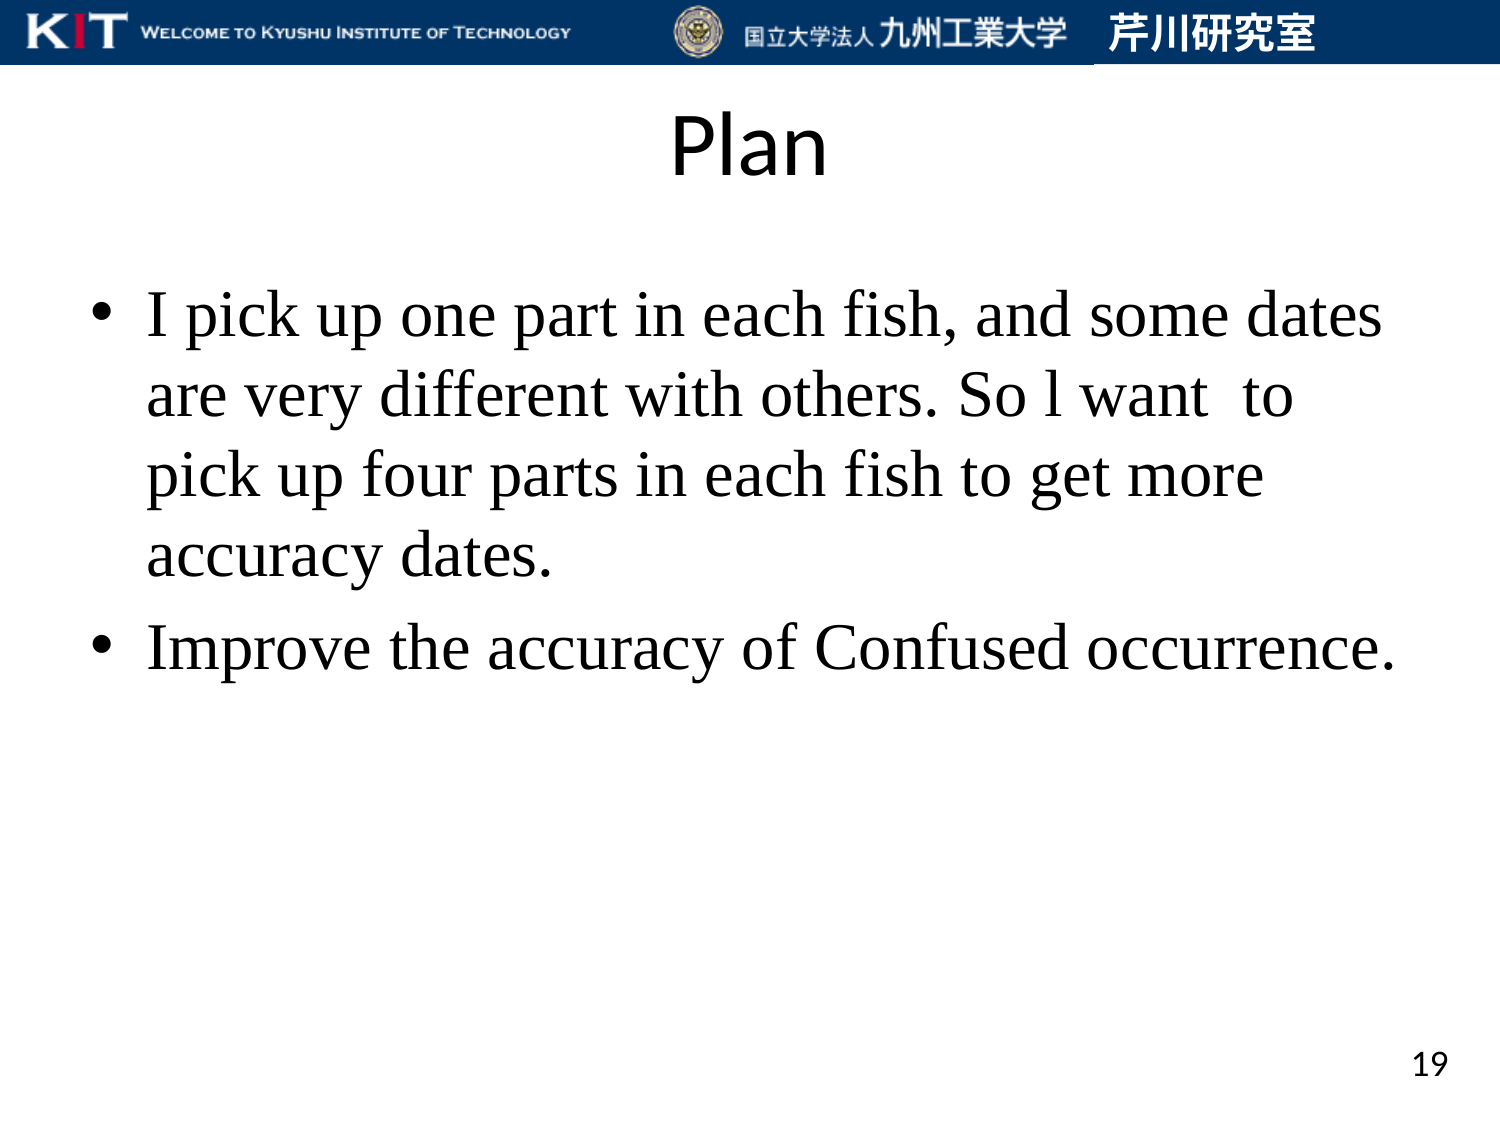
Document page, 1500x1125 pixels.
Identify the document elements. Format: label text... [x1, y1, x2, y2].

title Plan [75, 65, 1425, 233]
text_box 19 [1382, 1031, 1477, 1091]
picture [0, 0, 1094, 65]
list I pick up one part in each fish, and some dates are very different with others. So l want to pick up four parts in each fish to get more accuracy dates. Improve the accuracy of Confused occurrence. [75, 262, 1425, 1005]
text_box 芹川研究室 [1095, 0, 1500, 65]
